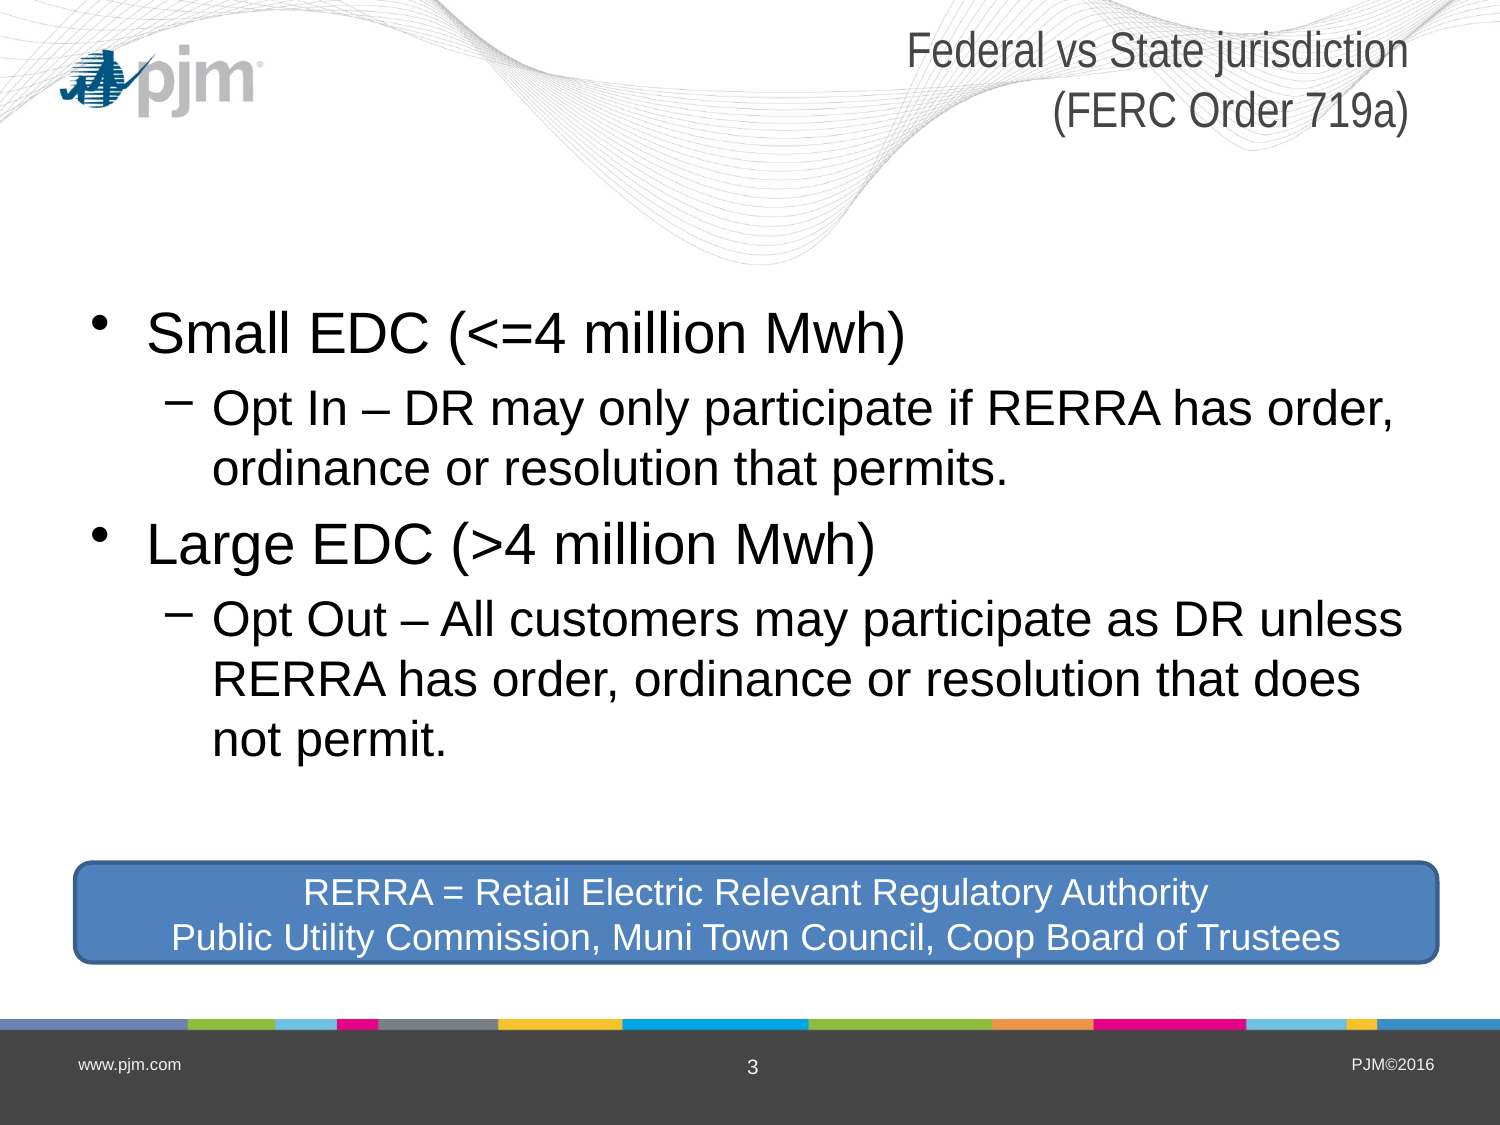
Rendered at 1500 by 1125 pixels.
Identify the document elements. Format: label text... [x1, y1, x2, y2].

text_box RERRA = Retail Electric Relevant Regulatory Authority Public Utility Commission, Muni Town Council, Coop Board of Trustees [72, 860, 1440, 965]
picture [0, 1019, 1500, 1125]
picture [0, 0, 1500, 282]
title Federal vs State jurisdiction (FERC Order 719a) [74, 24, 1426, 131]
list Small EDC (<=4 million Mwh) Opt In – DR may only participate if RERRA has order, ordinance or resolution that permits. Large EDC (>4 million Mwh) Opt Out – All customers may participate as DR unless RERRA has order, ordinance or resolution that does not permit. [74, 287, 1426, 838]
